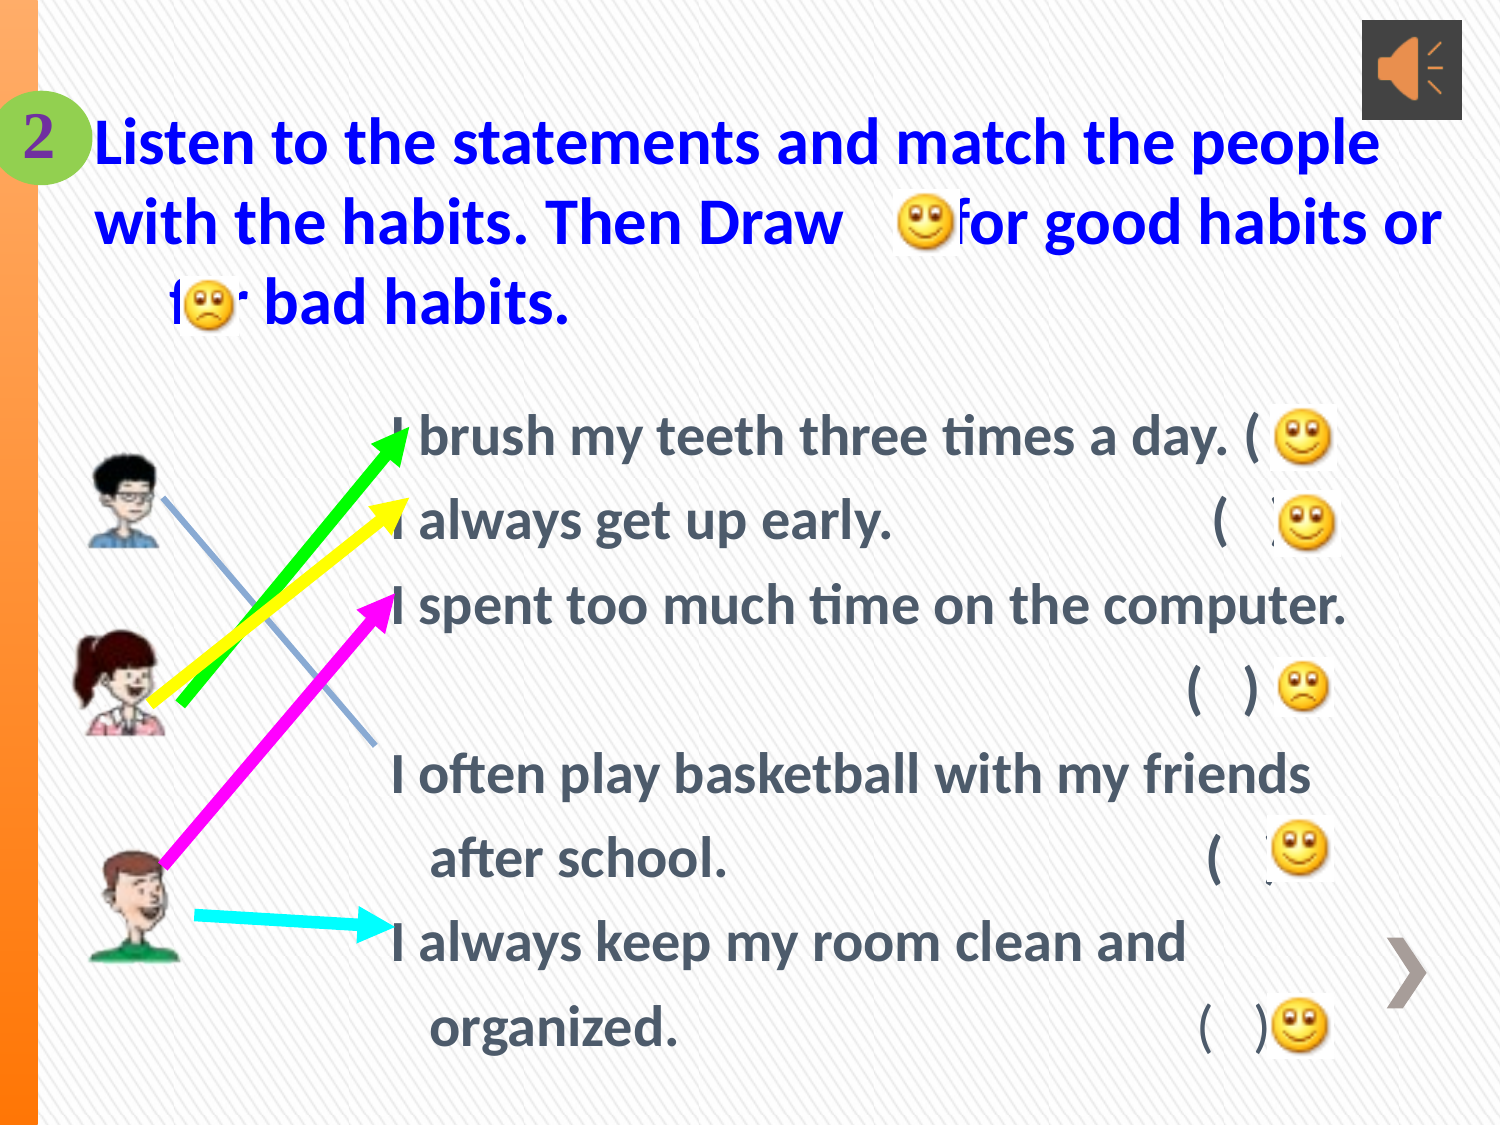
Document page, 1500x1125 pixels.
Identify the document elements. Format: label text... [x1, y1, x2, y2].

text_box [183, 497, 410, 678]
picture [1266, 815, 1334, 882]
picture [893, 189, 960, 256]
picture [1270, 404, 1337, 471]
picture [52, 426, 163, 557]
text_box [0, 84, 139, 186]
picture [1266, 992, 1334, 1060]
text_box [239, 426, 410, 632]
picture [64, 627, 181, 746]
picture [179, 276, 240, 336]
text_box [211, 915, 396, 933]
text_box Listen to the statements and match the people with the habits. Then Draw for good habits or for bad habits. [79, 90, 1482, 346]
text_box I brush my teeth three times a day. ( ) I always get up early. ( ) I spent too much time on the computer. ( ) I often play basketball with my friends after school. ( ) I always keep my room clean and organized. ( ) [375, 375, 1397, 1073]
picture [64, 840, 207, 970]
picture [1360, 19, 1463, 122]
text_box [187, 593, 396, 837]
picture [1273, 657, 1334, 717]
picture [1273, 490, 1341, 557]
